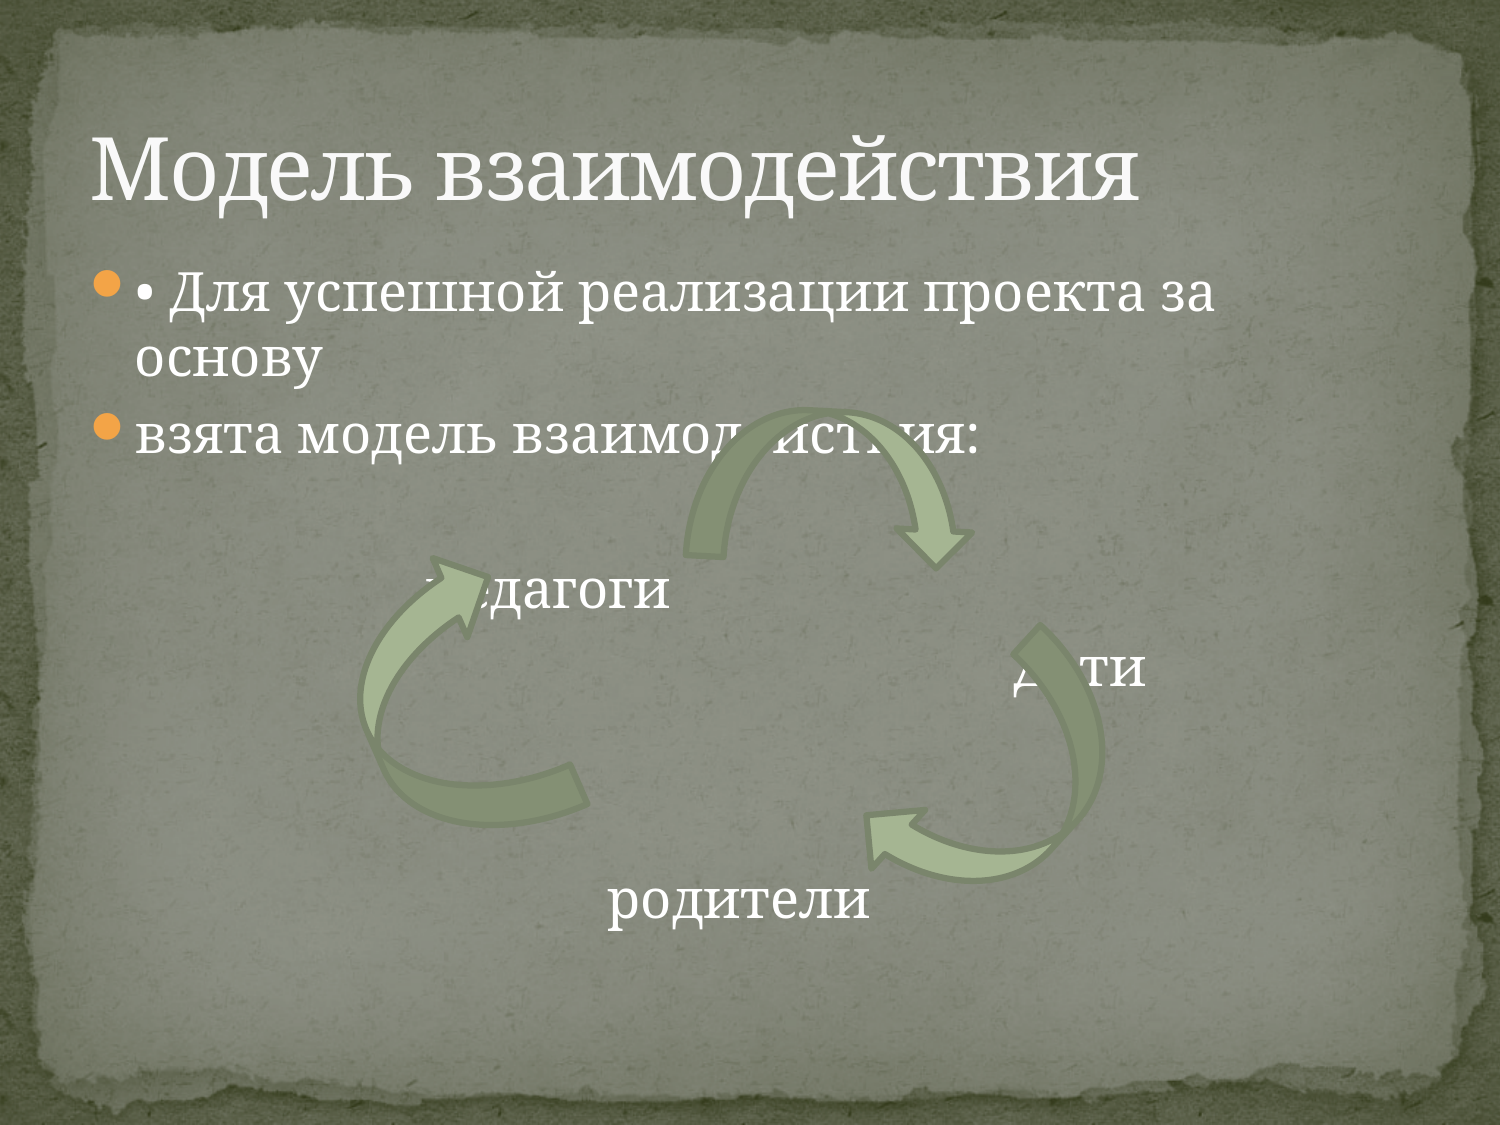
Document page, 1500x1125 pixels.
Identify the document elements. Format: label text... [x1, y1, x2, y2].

list • Для успешной реализации проекта за основу взята модель взаимодействия: педагоги Дети родители [75, 249, 1425, 1000]
text_box [682, 406, 976, 572]
title Модель взаимодействия [74, 24, 1425, 225]
text_box [863, 621, 1106, 885]
text_box [357, 555, 591, 829]
